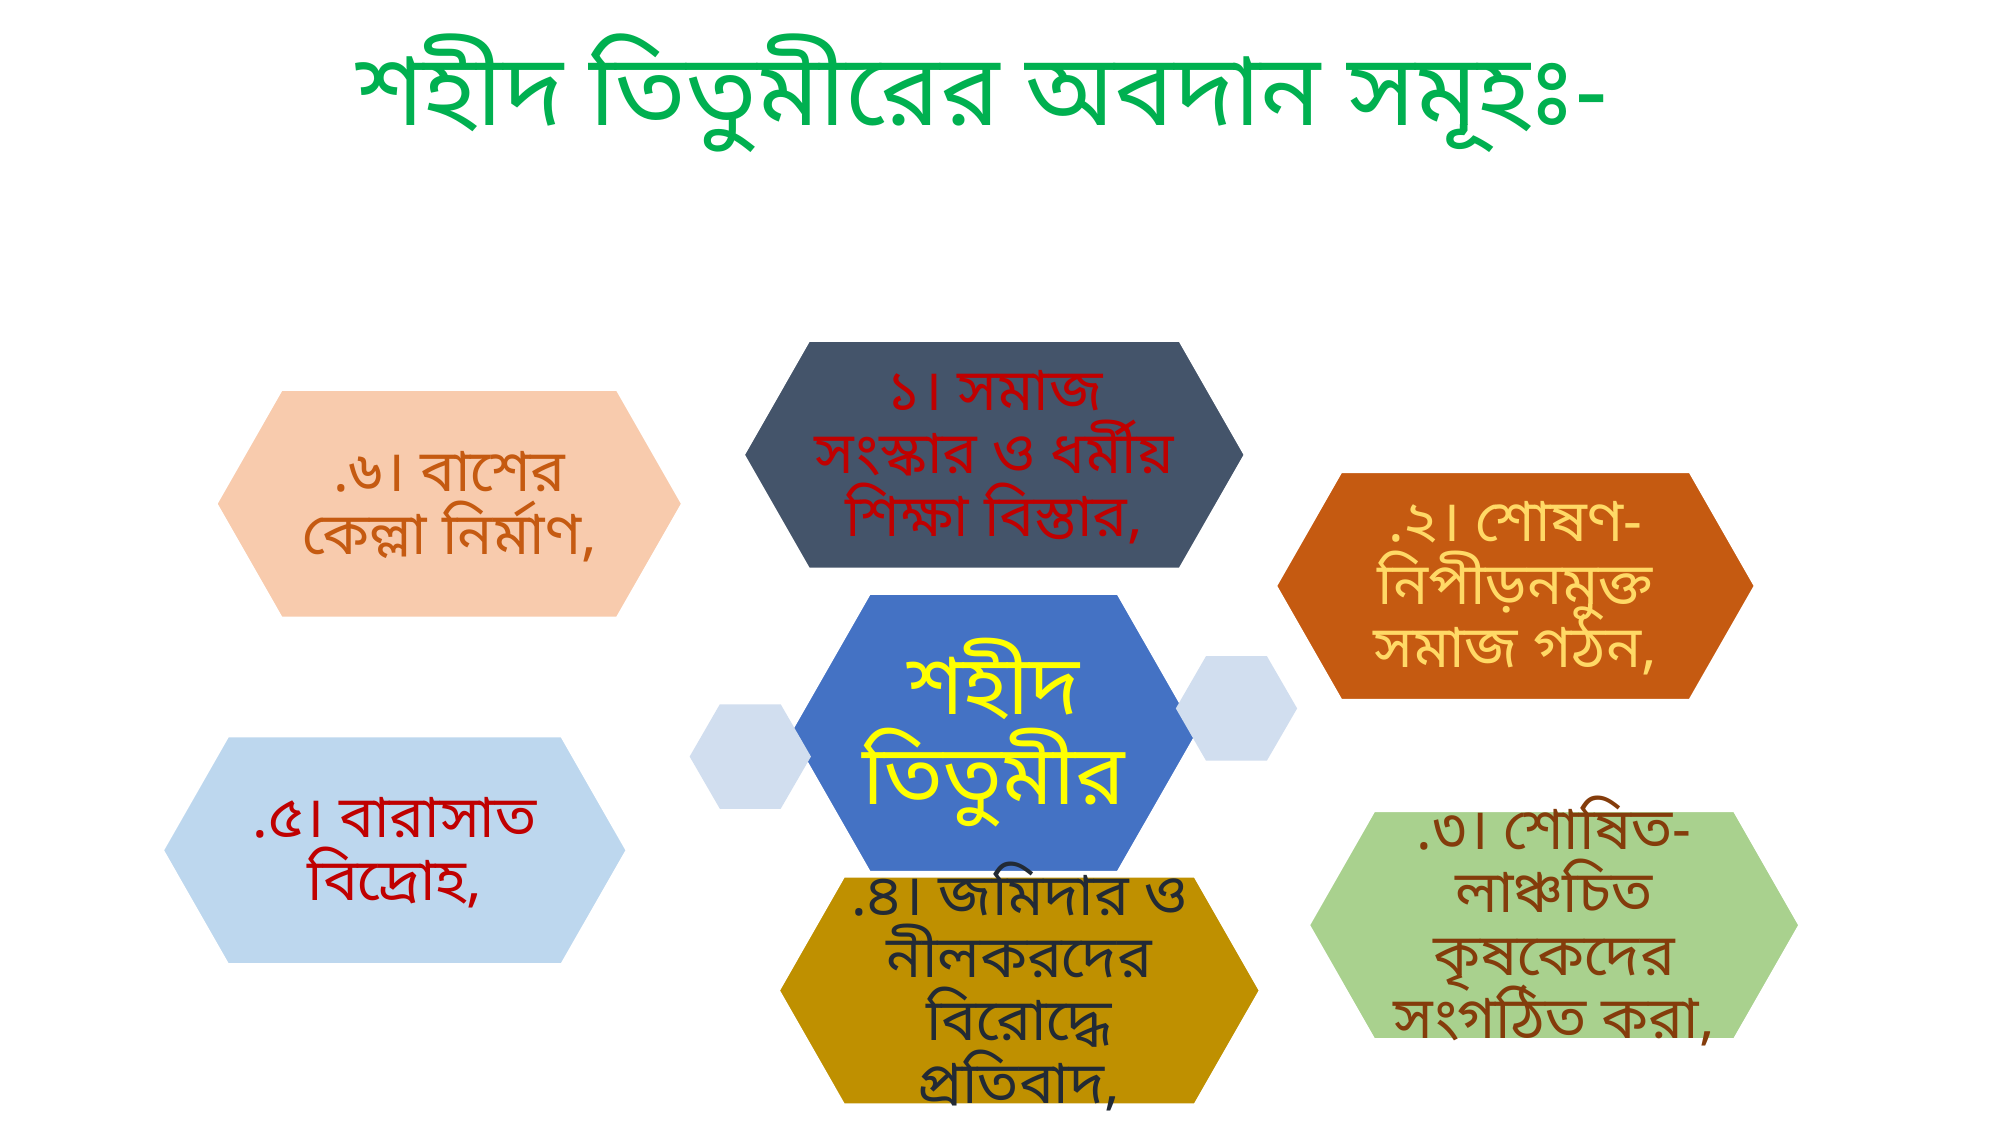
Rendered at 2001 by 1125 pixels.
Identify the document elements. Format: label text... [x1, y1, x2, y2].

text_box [0, 340, 2000, 1125]
text_box শহীদ তিতুমীরের অবদান সমূহঃ- [109, 18, 1855, 153]
